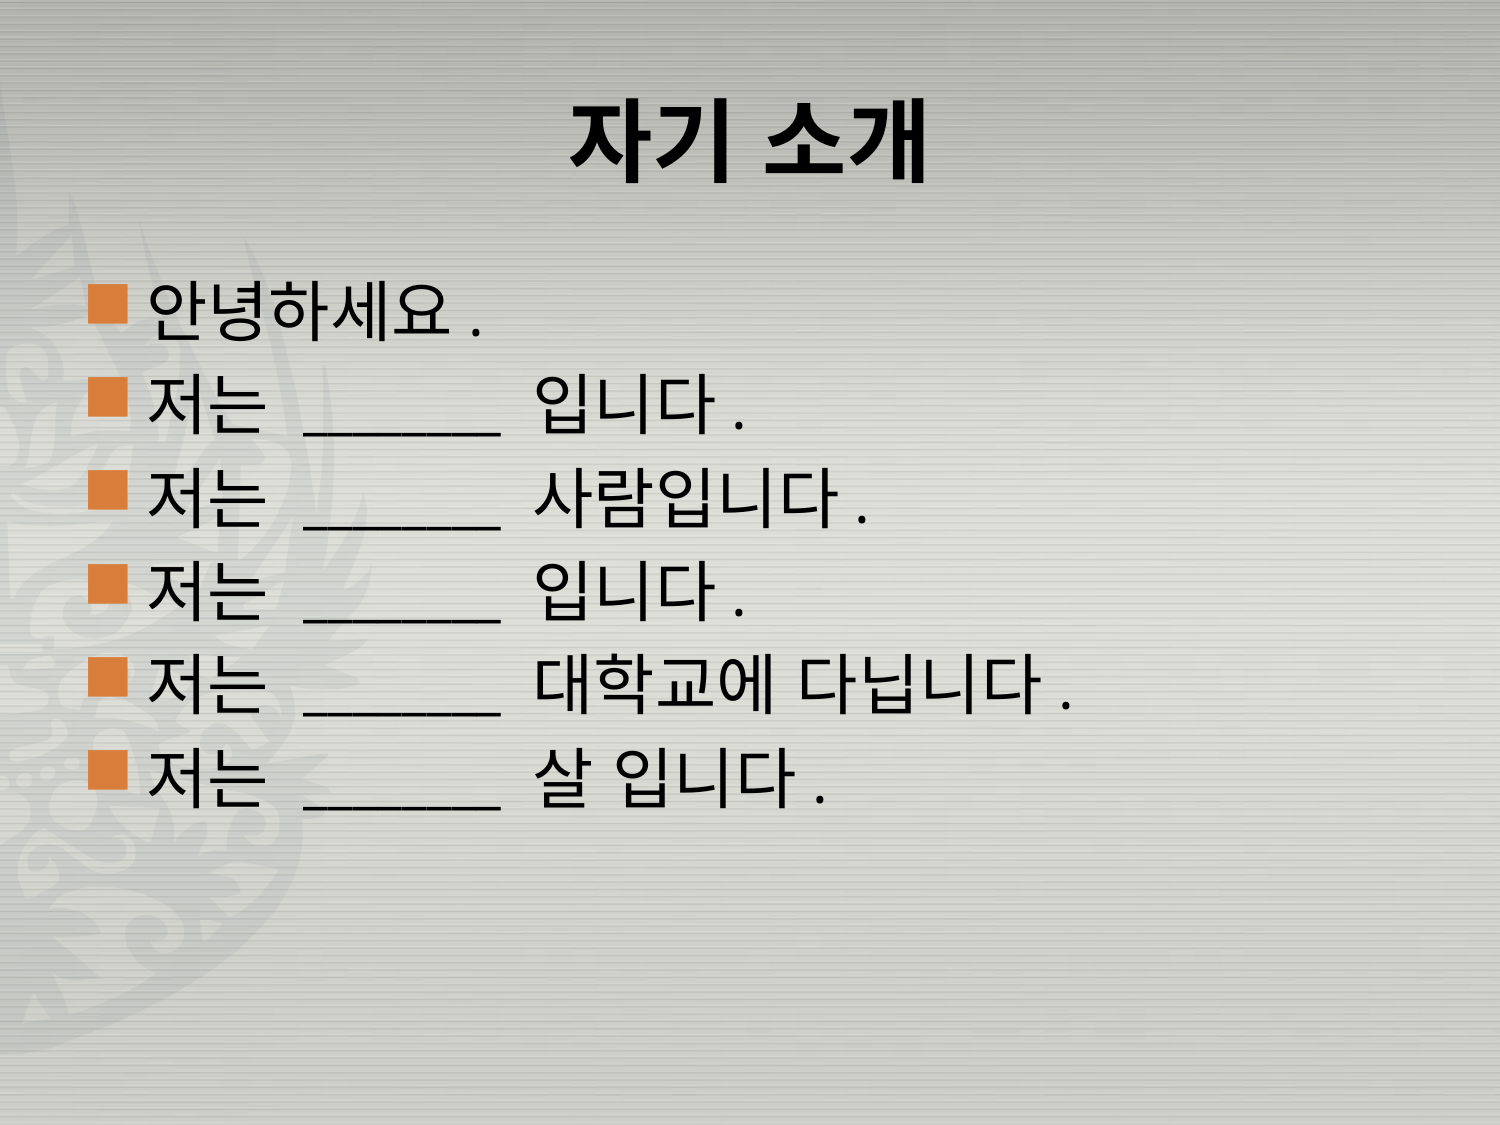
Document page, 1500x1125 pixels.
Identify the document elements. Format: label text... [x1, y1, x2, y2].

title 자기 소개 [75, 45, 1425, 233]
list 안녕하세요. 저는 ________ 입니다. 저는 ________ 사람입니다. 저는 ________ 입니다. 저는 ________ 대학교에 다닙니다. 저는 ________ 살 입니다. [75, 262, 1425, 1005]
